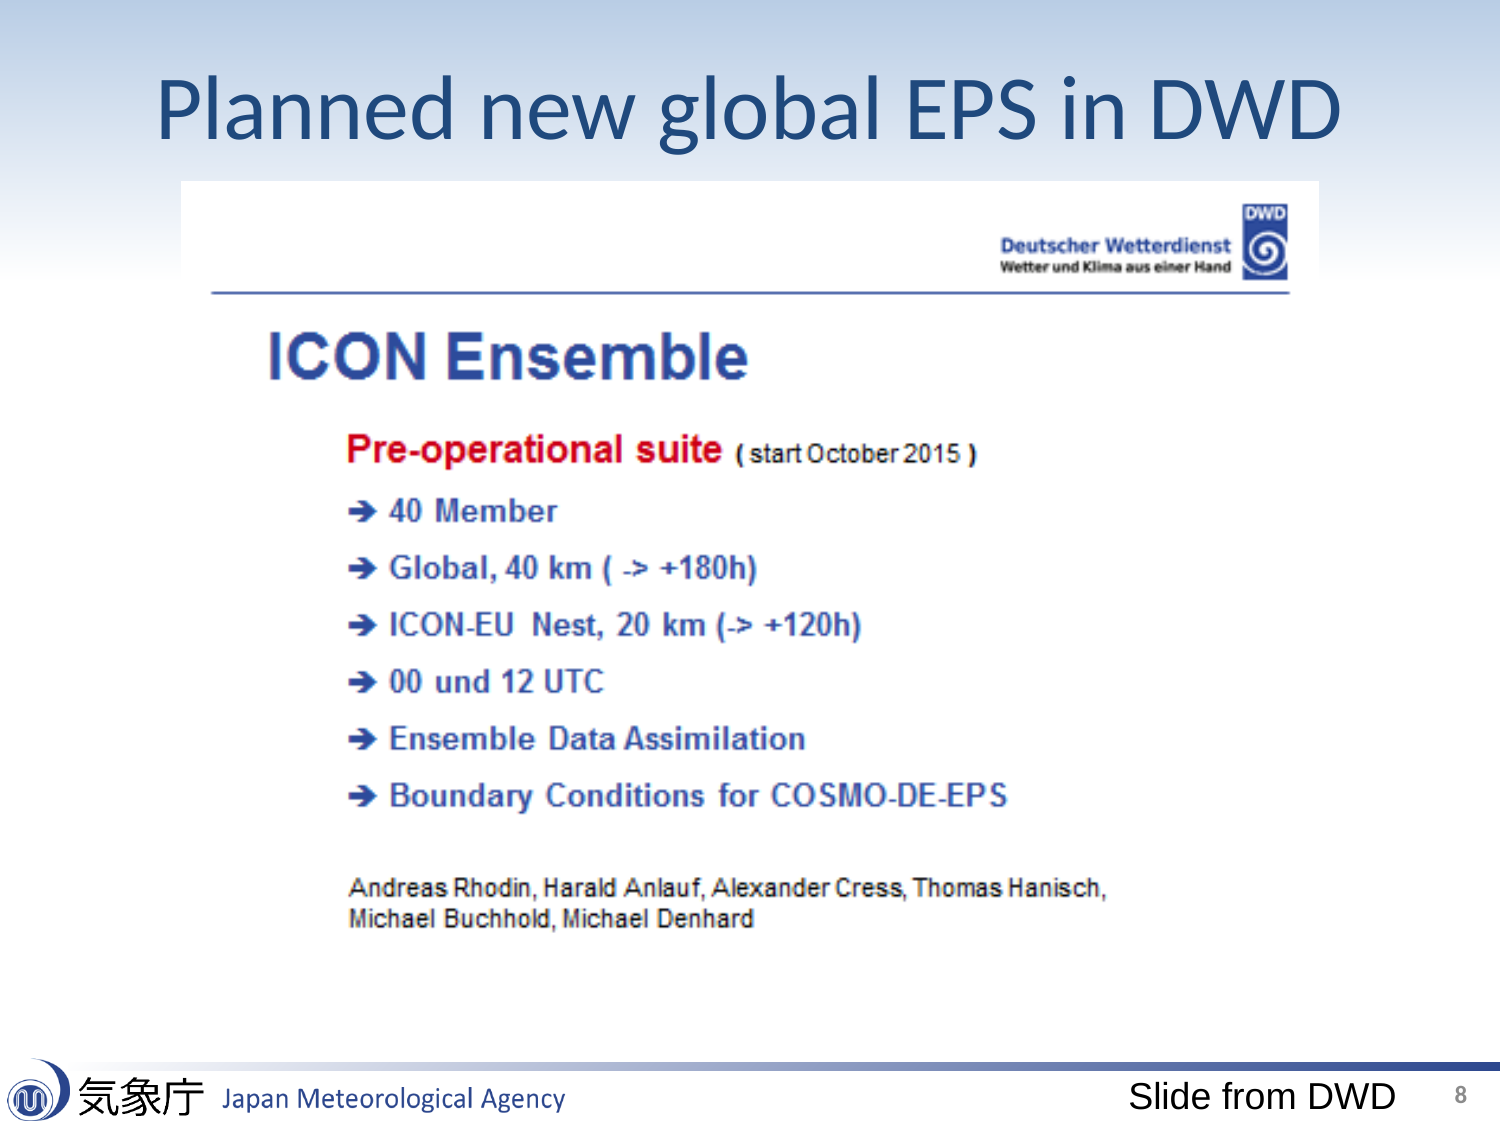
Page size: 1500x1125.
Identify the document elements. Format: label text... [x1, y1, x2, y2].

picture [77, 1075, 204, 1116]
picture [180, 181, 1320, 1036]
picture [221, 1087, 566, 1113]
picture [7, 1058, 70, 1121]
slide_number 8 [1412, 1070, 1483, 1118]
title Planned new global EPS in DWD [74, 8, 1426, 197]
text_box Slide from DWD [868, 1064, 1412, 1125]
